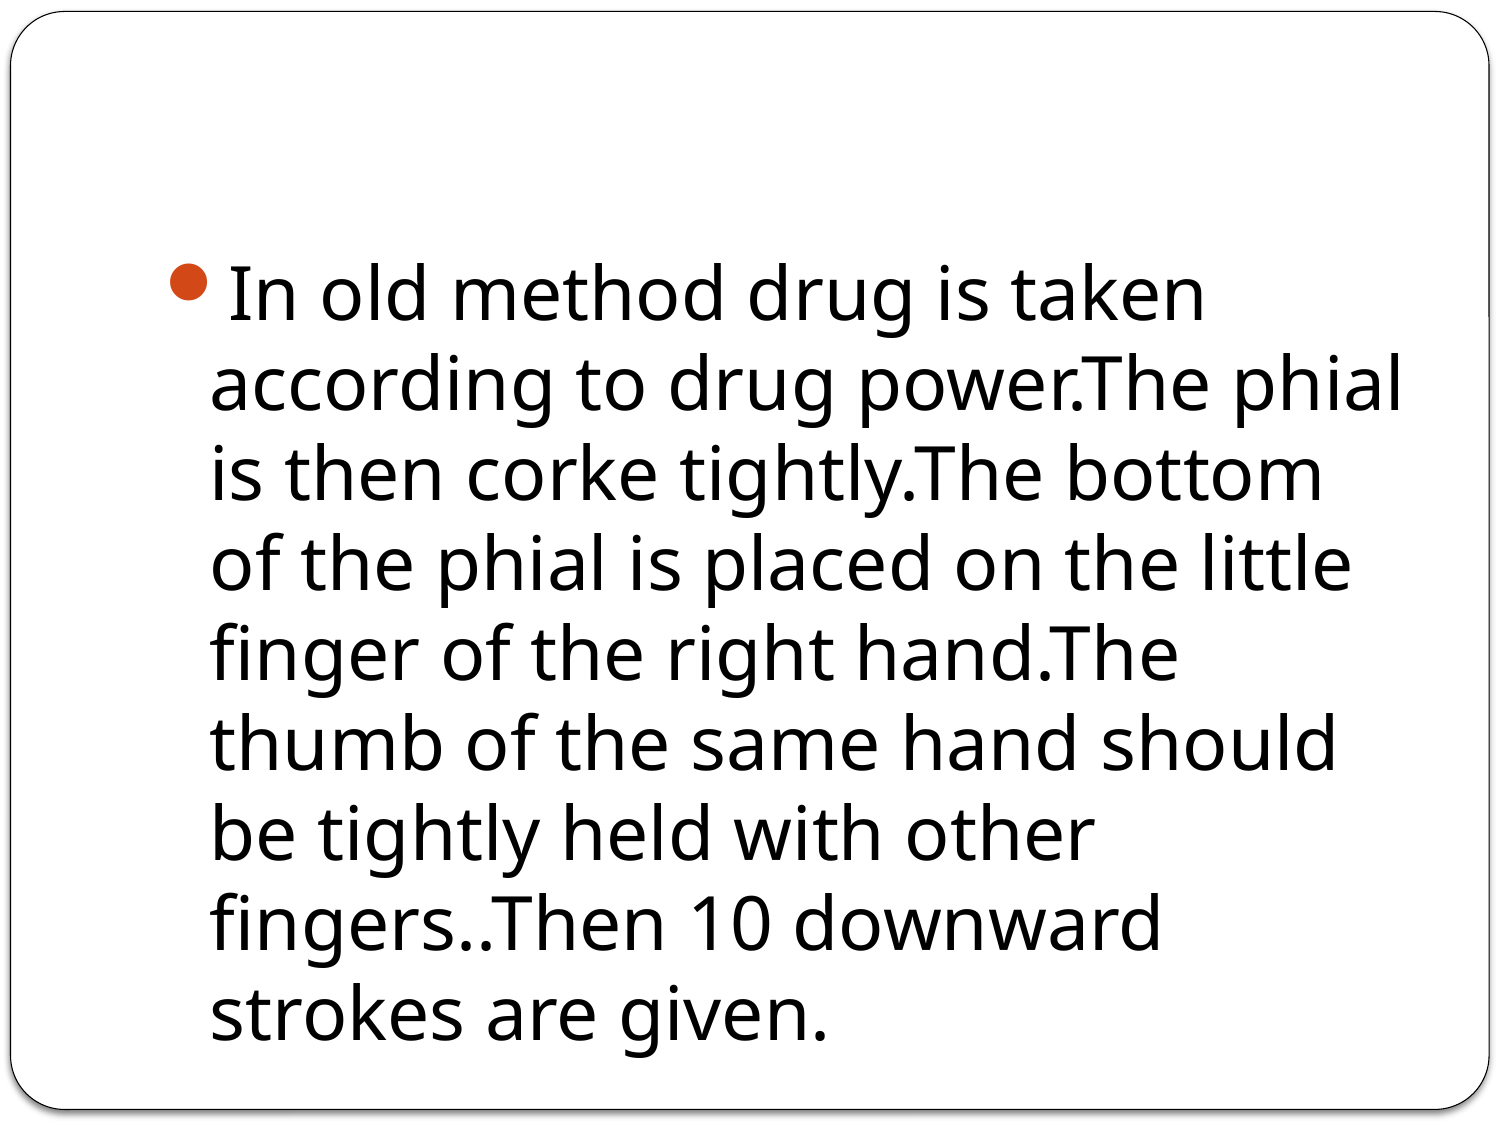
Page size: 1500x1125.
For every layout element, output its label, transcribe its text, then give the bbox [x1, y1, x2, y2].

list In old method drug is taken according to drug power.The phial is then corke tightly.The bottom of the phial is placed on the little finger of the right hand.The thumb of the same hand should be tightly held with other fingers..Then 10 downward strokes are given. [150, 237, 1425, 988]
